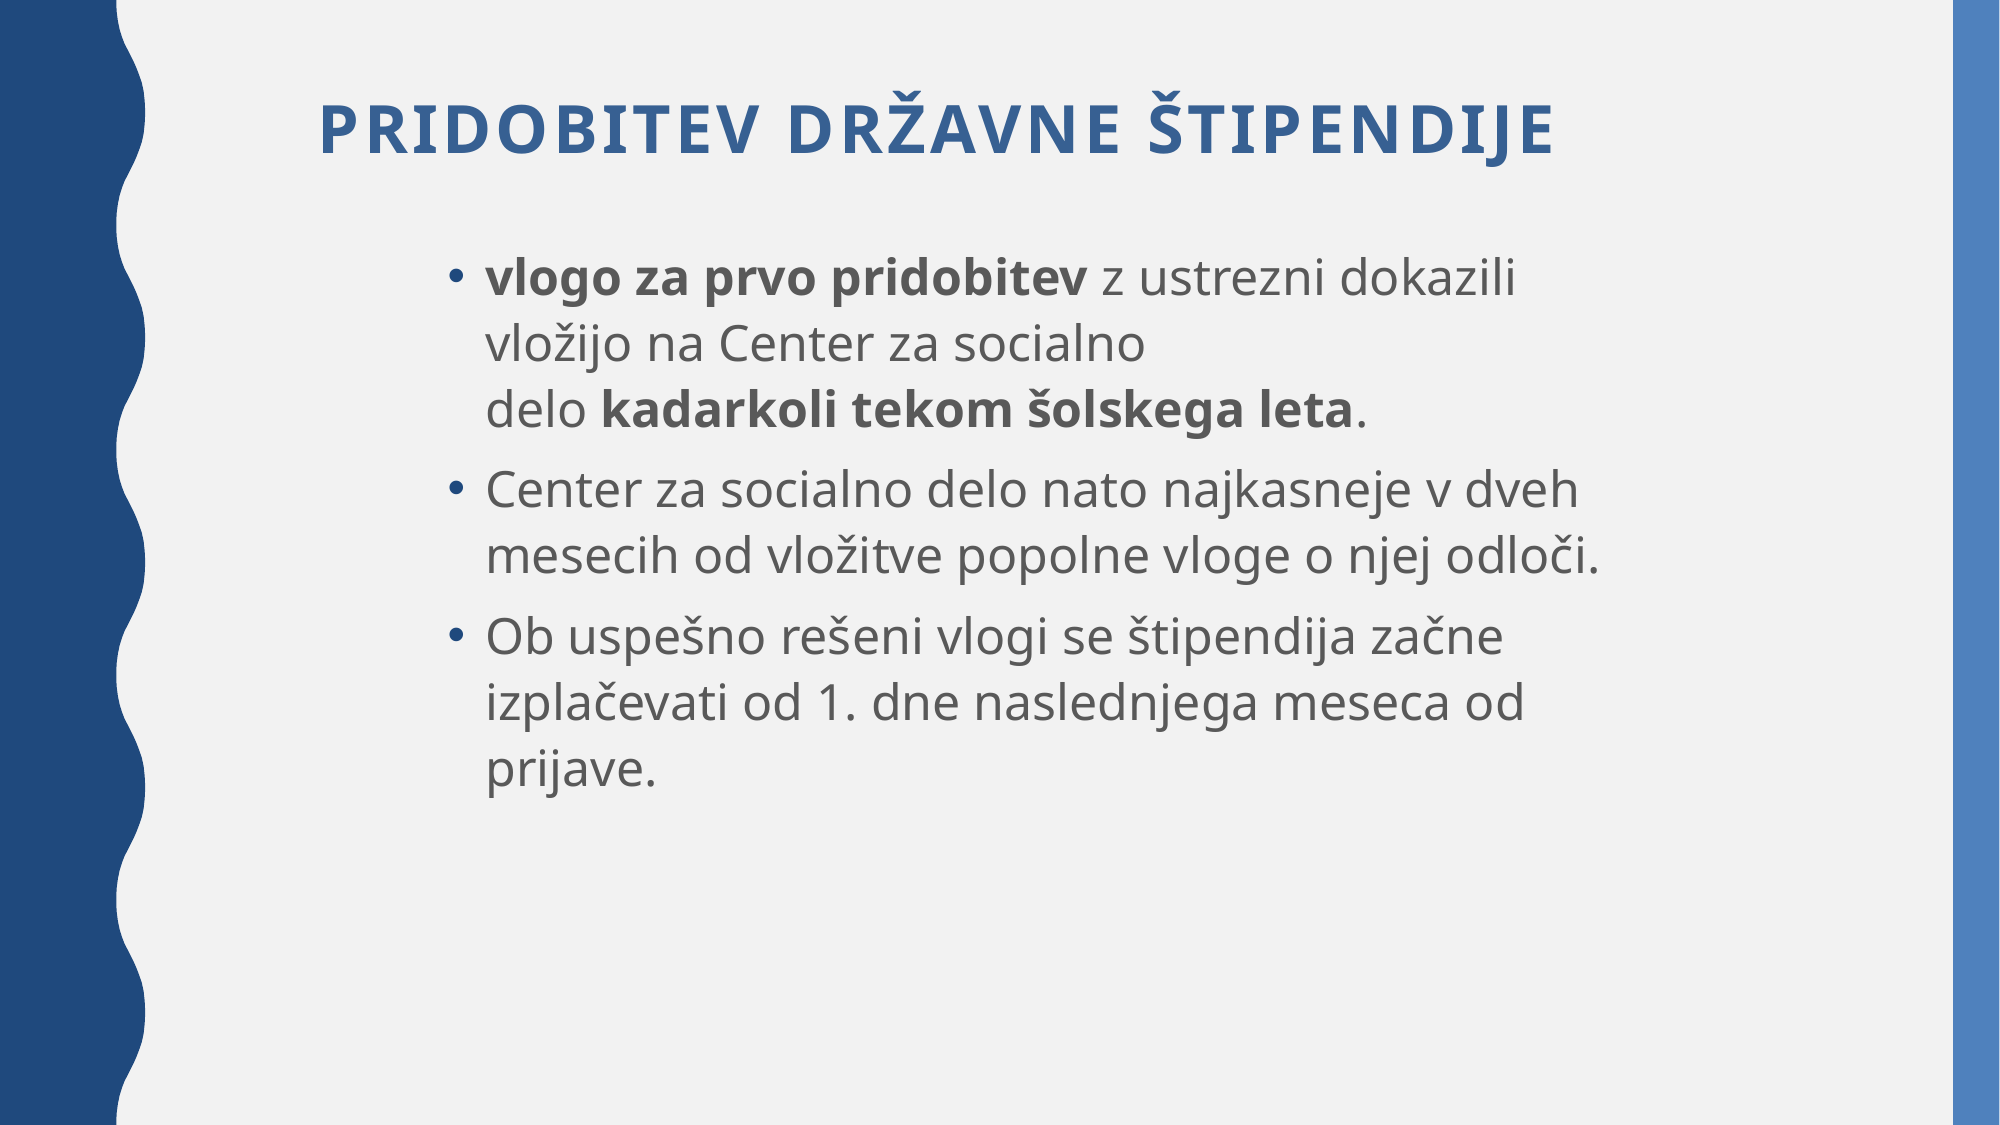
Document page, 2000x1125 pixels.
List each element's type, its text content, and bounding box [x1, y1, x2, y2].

list vlogo za prvo pridobitev z ustrezni dokazili vložijo na Center za socialno delo kadarkoli tekom šolskega leta. Center za socialno delo nato najkasneje v dveh mesecih od vložitve popolne vloge o njej odloči. Ob uspešno rešeni vlogi se štipendija začne izplačevati od 1. dne naslednjega meseca od prijave. [432, 231, 1658, 1062]
title Pridobitev državne štipendije [302, 87, 1946, 376]
